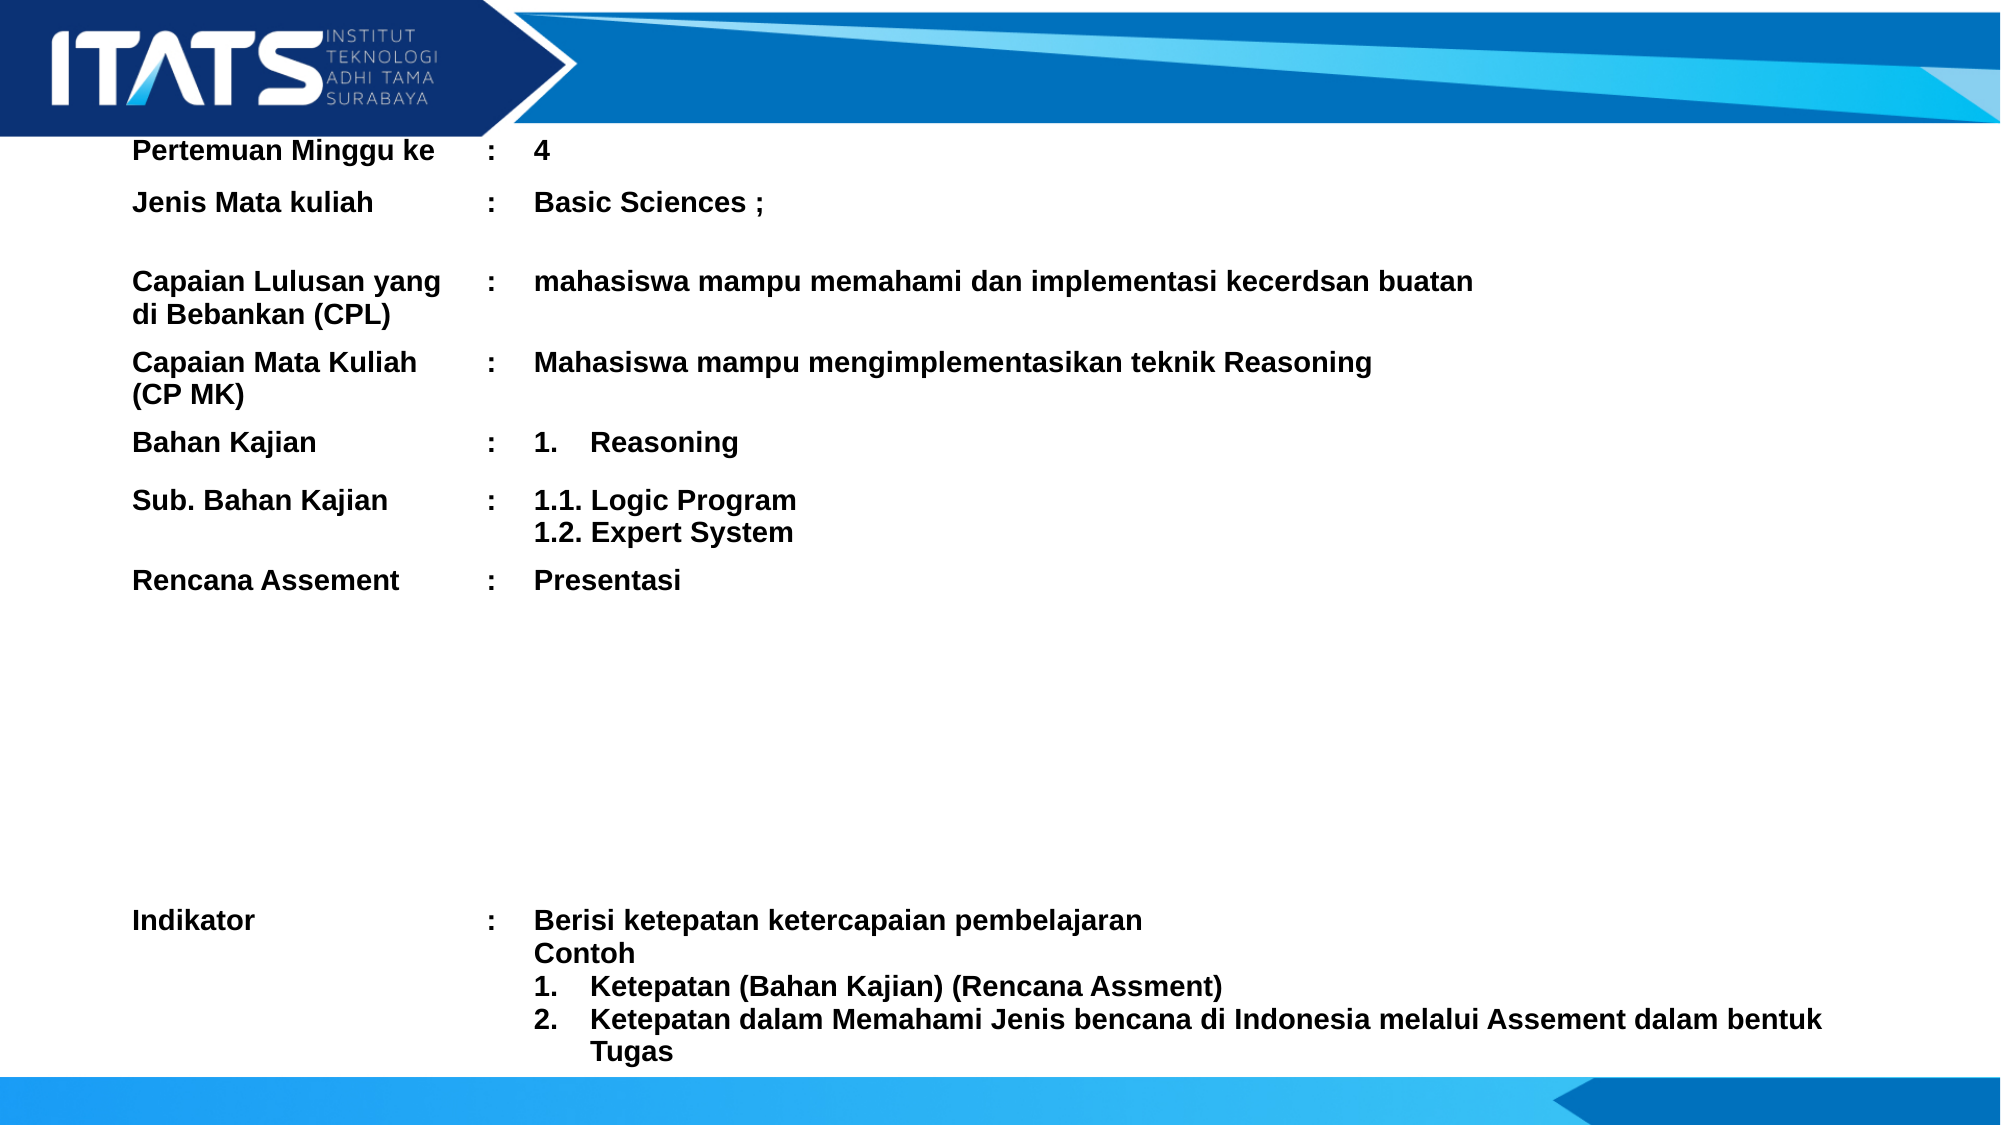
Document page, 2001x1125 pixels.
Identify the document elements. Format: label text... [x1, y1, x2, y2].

table_cell Reasoning [519, 419, 1921, 476]
table_cell Jenis Mata kuliah [117, 178, 472, 258]
table_cell Mahasiswa mampu mengimplementasikan teknik Reasoning [519, 338, 1921, 419]
table_cell mahasiswa mampu memahami dan implementasi kecerdsan buatan [519, 258, 1921, 338]
table_cell Bahan Kajian [117, 419, 472, 476]
table_cell : [472, 897, 519, 1076]
table_header 4 [519, 126, 1921, 178]
table_cell Capaian Mata Kuliah (CP MK) [117, 338, 472, 419]
table_cell Rencana Assement [117, 557, 472, 897]
table_cell : [472, 557, 519, 897]
table_cell : [472, 338, 519, 419]
table_cell : [472, 419, 519, 476]
table_cell : [472, 476, 519, 557]
table_cell Berisi ketepatan ketercapaian pembelajaran Contoh Ketepatan (Bahan Kajian) (Rencana Assment) Ketepatan dalam Memahami Jenis bencana di Indonesia melalui Assement dalam bentuk Tugas [519, 897, 1921, 1076]
table_cell Sub. Bahan Kajian [117, 476, 472, 557]
table_cell Capaian Lulusan yang di Bebankan (CPL) [117, 258, 472, 338]
table_cell : [472, 178, 519, 258]
table_cell 1.1. Logic Program 1.2. Expert System [519, 476, 1921, 557]
picture [0, 0, 2001, 1125]
table_header Pertemuan Minggu ke [117, 126, 472, 178]
table_cell Basic Sciences ; [519, 178, 1921, 258]
table_cell Presentasi [519, 557, 1921, 897]
table_header : [472, 126, 519, 178]
table_cell Indikator [117, 897, 472, 1076]
table_cell : [472, 258, 519, 338]
